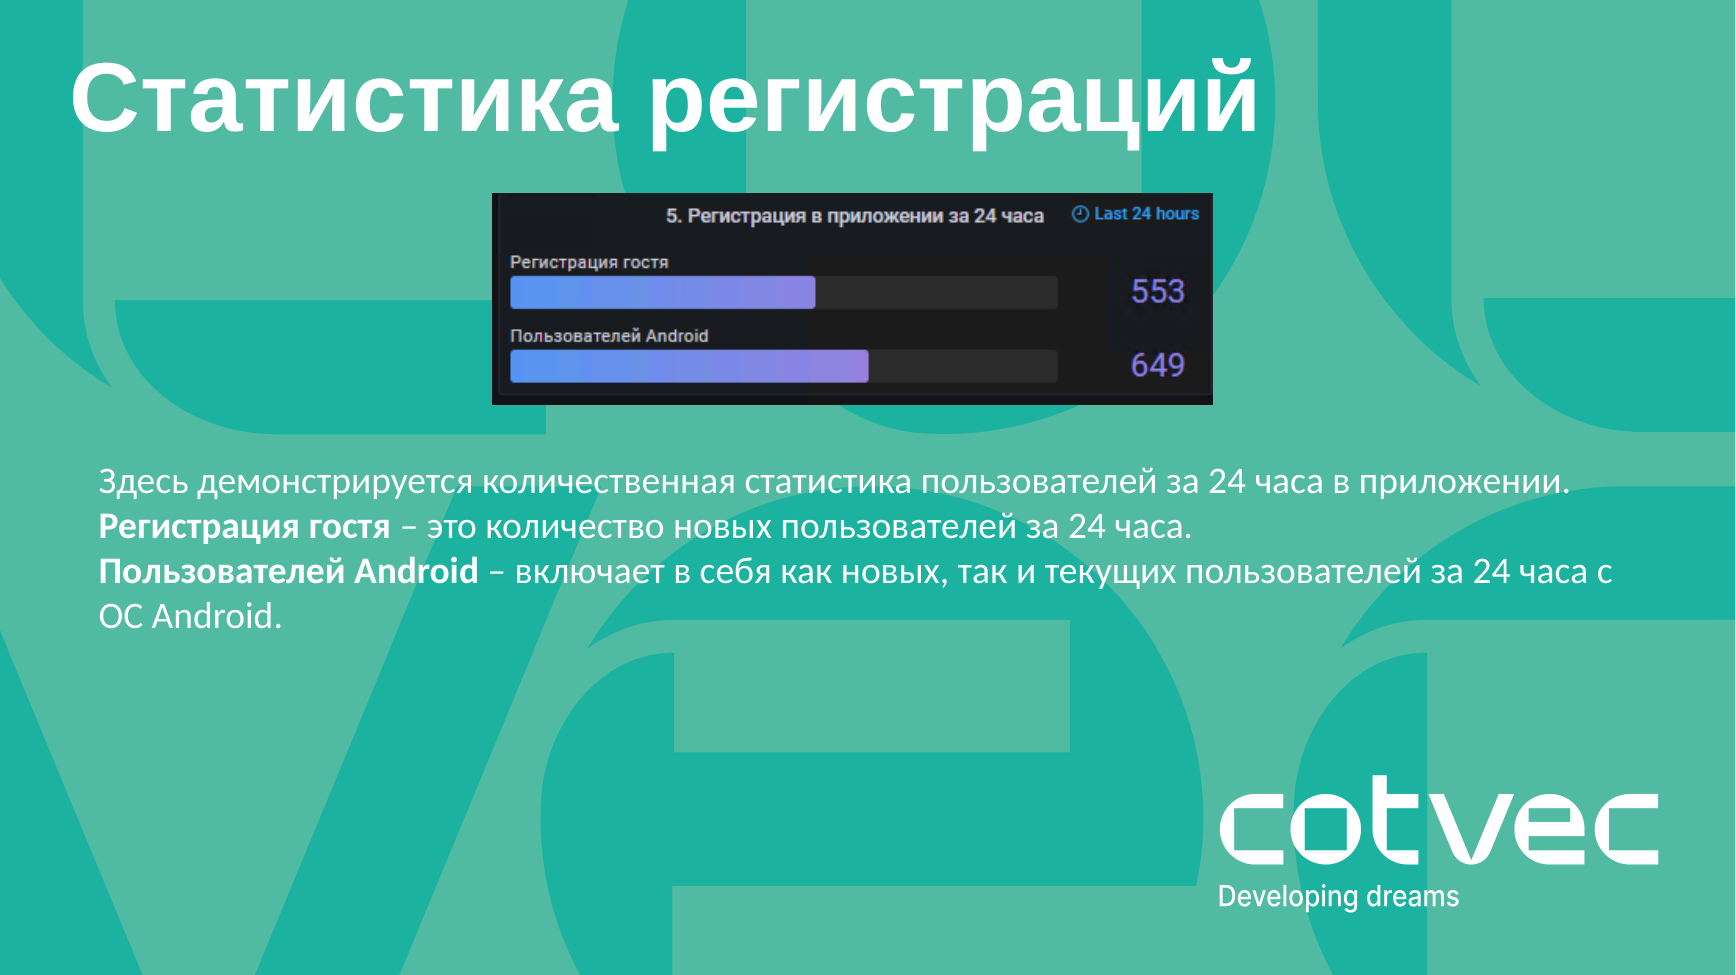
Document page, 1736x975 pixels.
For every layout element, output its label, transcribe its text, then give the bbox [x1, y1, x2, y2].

text_box [67, 78, 1736, 86]
text_box [23, 175, 1736, 194]
text_box Здесь демонстрируется количественная статистика пользователей за 24 часа в приложении. Регистрация гостя – это количество новых пользователей за 24 часа. Пользователей Android – включает в себя как новых, так и текущих пользователей за 24 часа с ОС Android. [83, 448, 1659, 689]
text_box Статистика регистраций [67, 37, 1476, 78]
text_box [3, 99, 1736, 175]
text_box [44, 86, 1736, 162]
picture [0, 0, 1736, 975]
